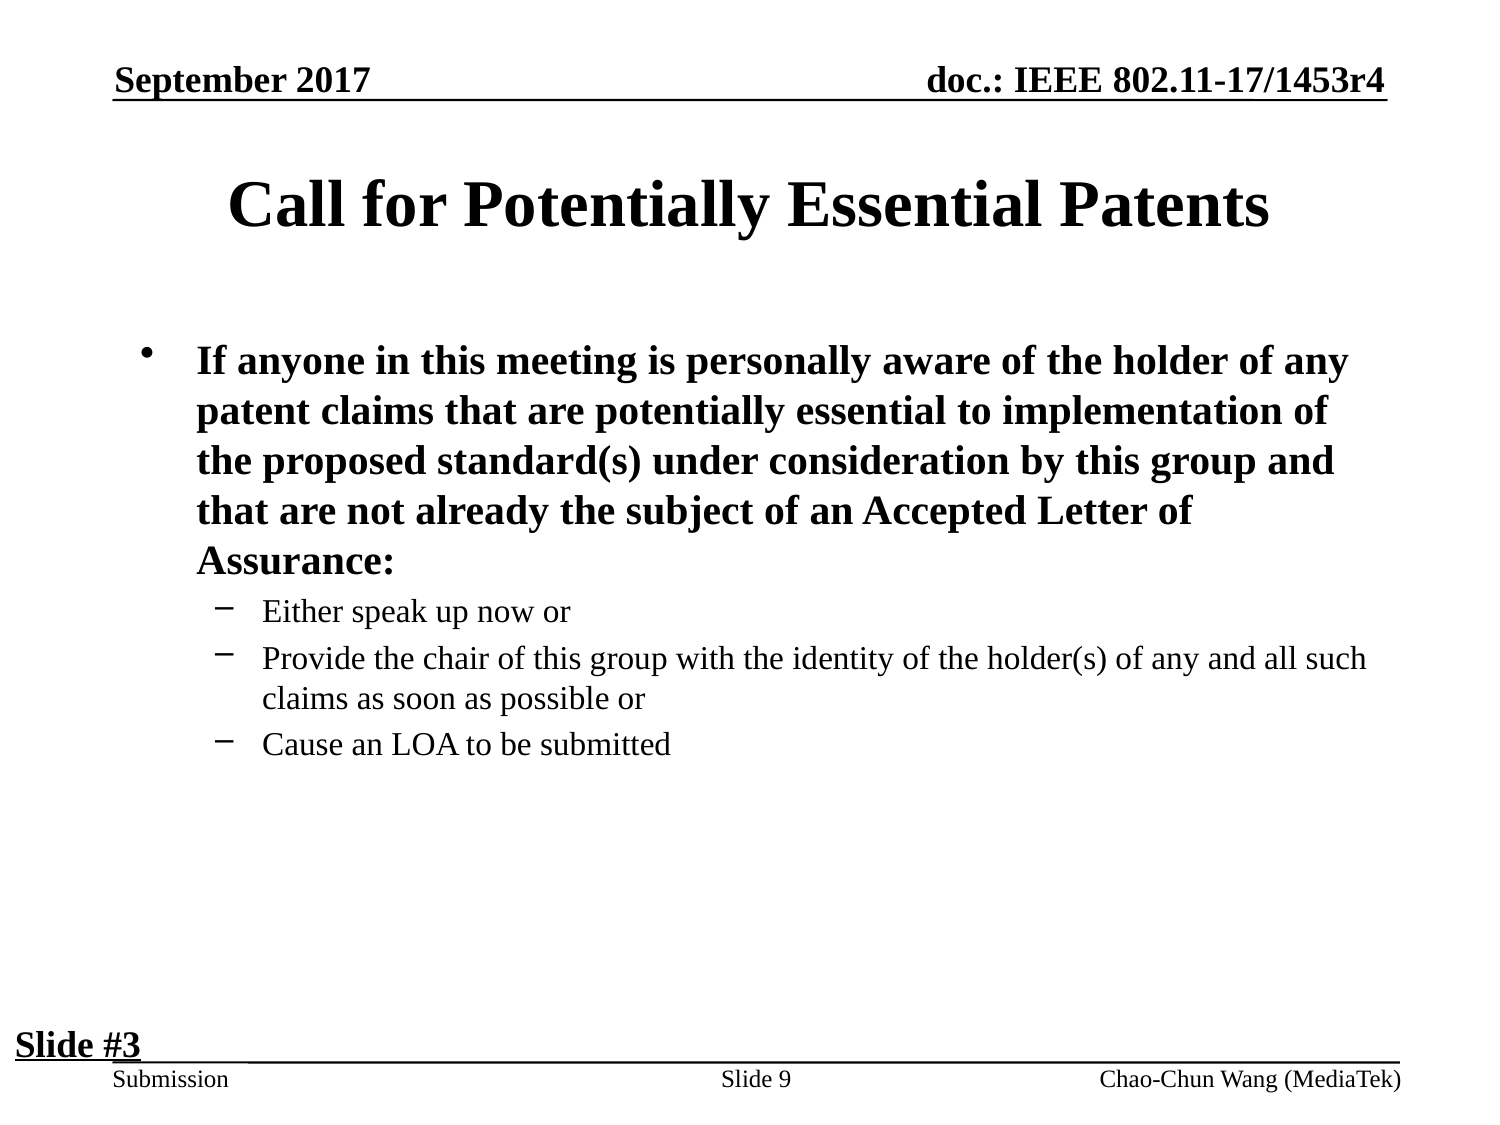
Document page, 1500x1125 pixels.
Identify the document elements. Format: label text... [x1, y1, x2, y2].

text_box Slide #3 [0, 1012, 157, 1073]
slide_number Slide 9 [712, 1061, 800, 1093]
list If anyone in this meeting is personally aware of the holder of any patent claims that are potentially essential to implementation of the proposed standard(s) under consideration by this group and that are not already the subject of an Accepted Letter of Assurance: Either speak up now or Provide the chair of this group with the identity of the holder(s) of any and all such claims as soon as possible or Cause an LOA to be submitted [125, 324, 1400, 1000]
footer Chao-Chun Wang (MediaTek) [1094, 1061, 1402, 1093]
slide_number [114, 54, 374, 101]
title Call for Potentially Essential Patents [112, 112, 1388, 288]
